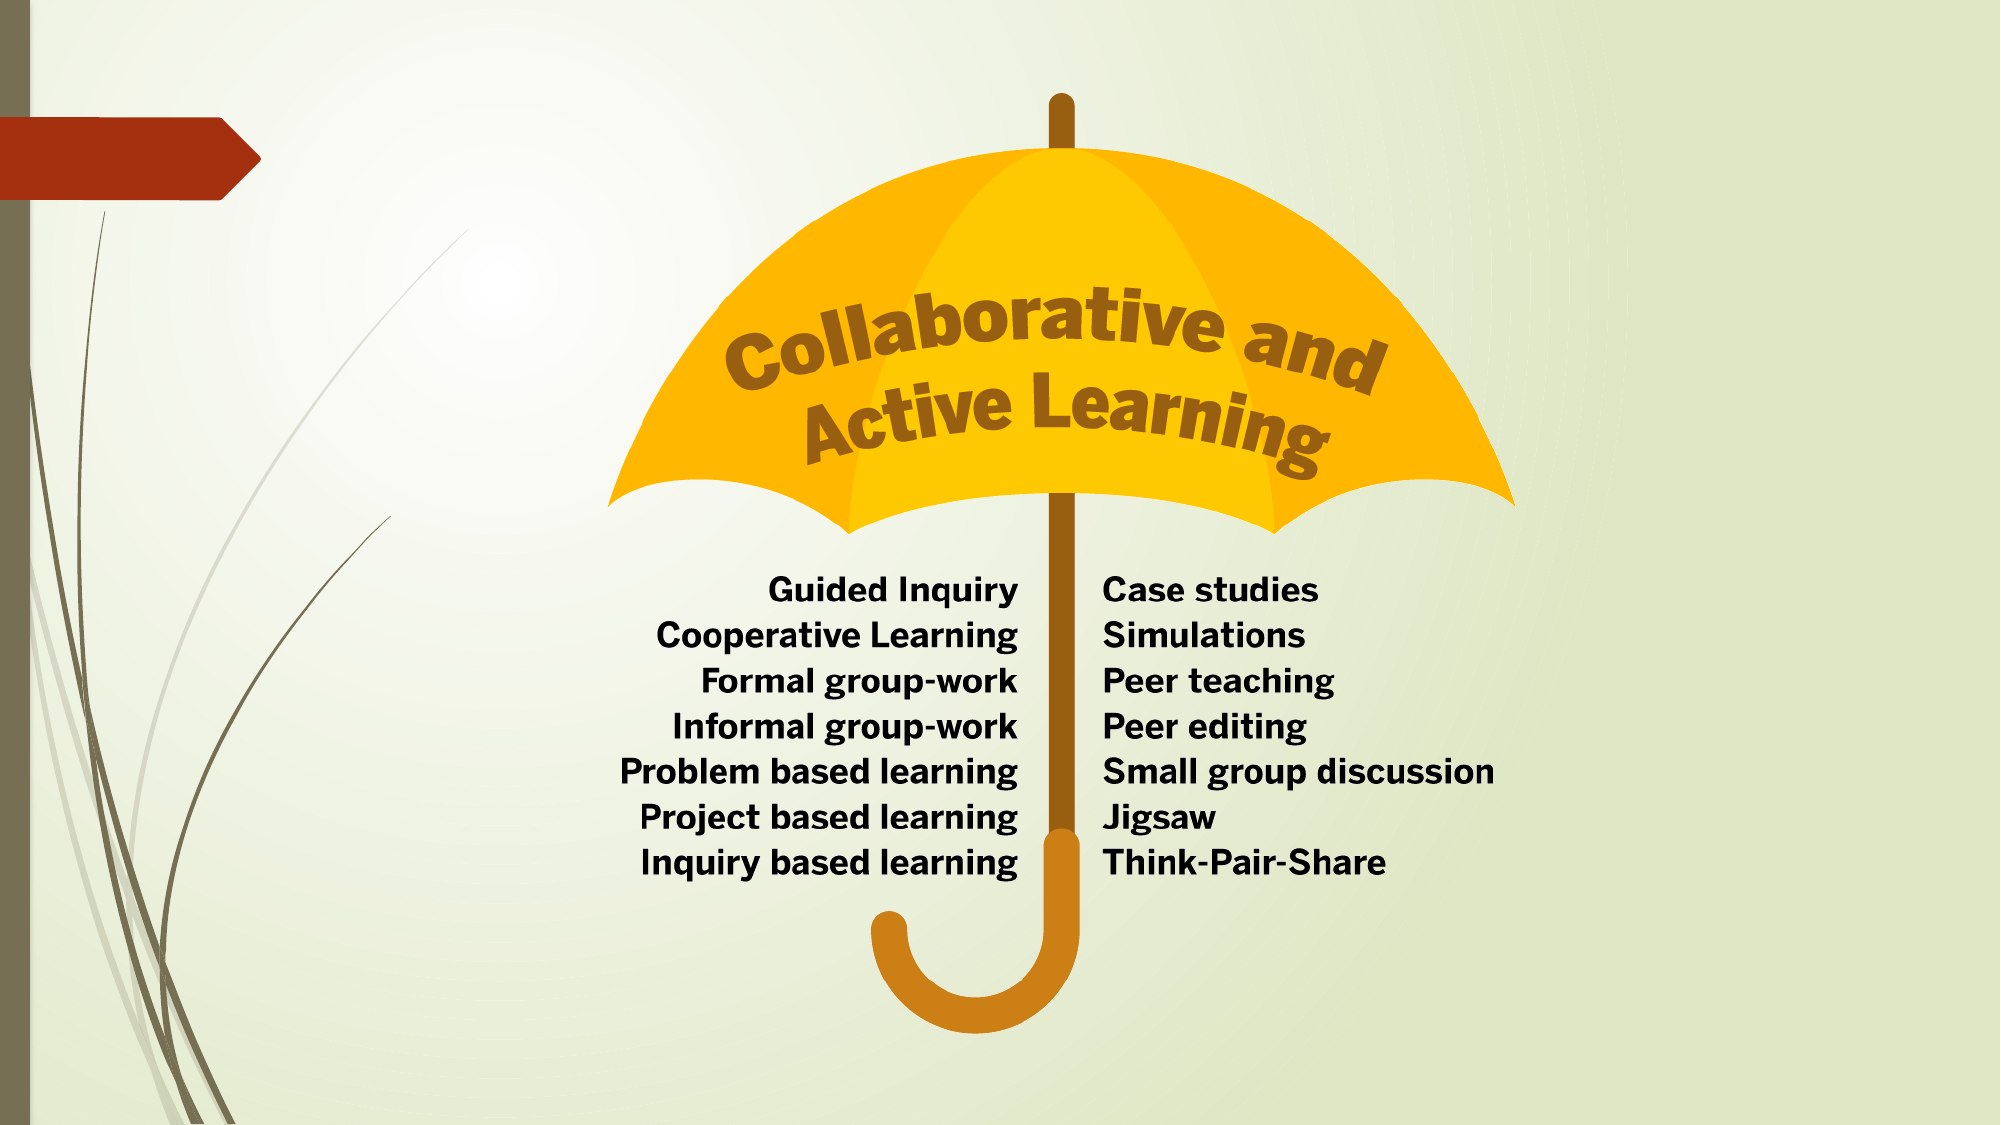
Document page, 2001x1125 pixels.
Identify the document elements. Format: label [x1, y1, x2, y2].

list [567, 69, 1554, 1056]
